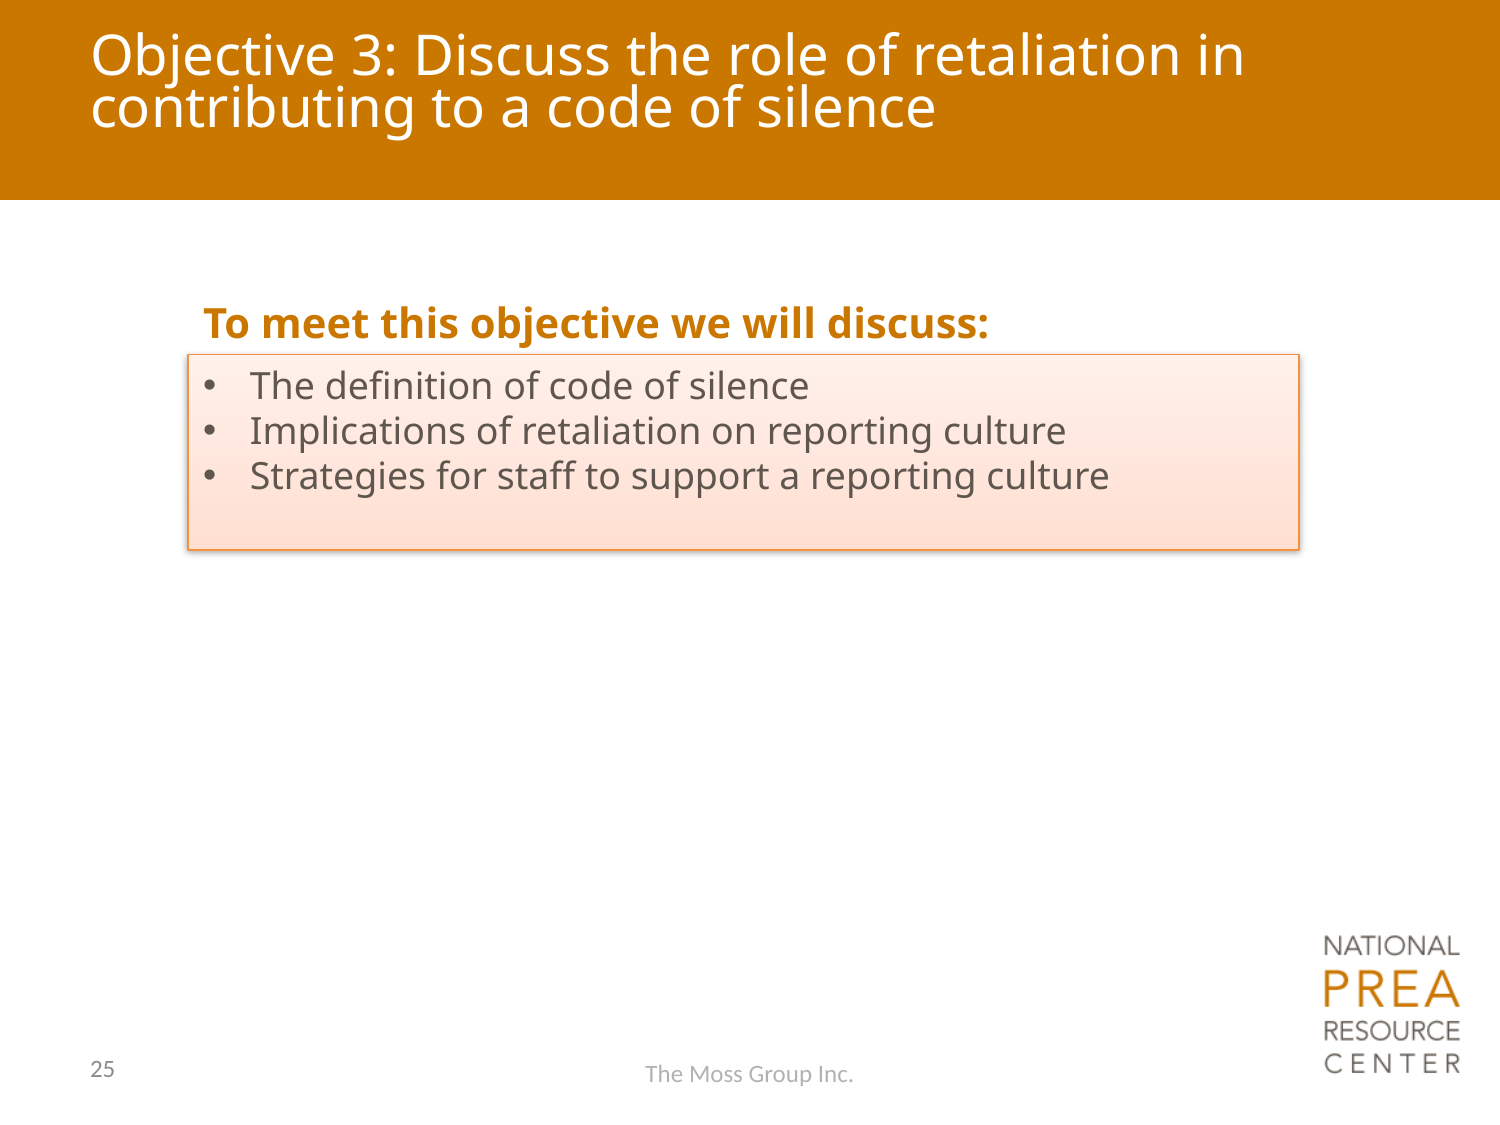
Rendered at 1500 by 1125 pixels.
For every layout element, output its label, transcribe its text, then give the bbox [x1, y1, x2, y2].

title Objective 3: Discuss the role of retaliation in contributing to a code of silence [75, 13, 1425, 160]
picture [1312, 924, 1474, 1086]
list To meet this objective we will discuss: [188, 283, 1300, 353]
footer The Moss Group Inc. [512, 1042, 988, 1103]
slide_number 25 [75, 1037, 425, 1098]
list The definition of code of silence Implications of retaliation on reporting culture Strategies for staff to support a reporting culture [187, 354, 1300, 551]
